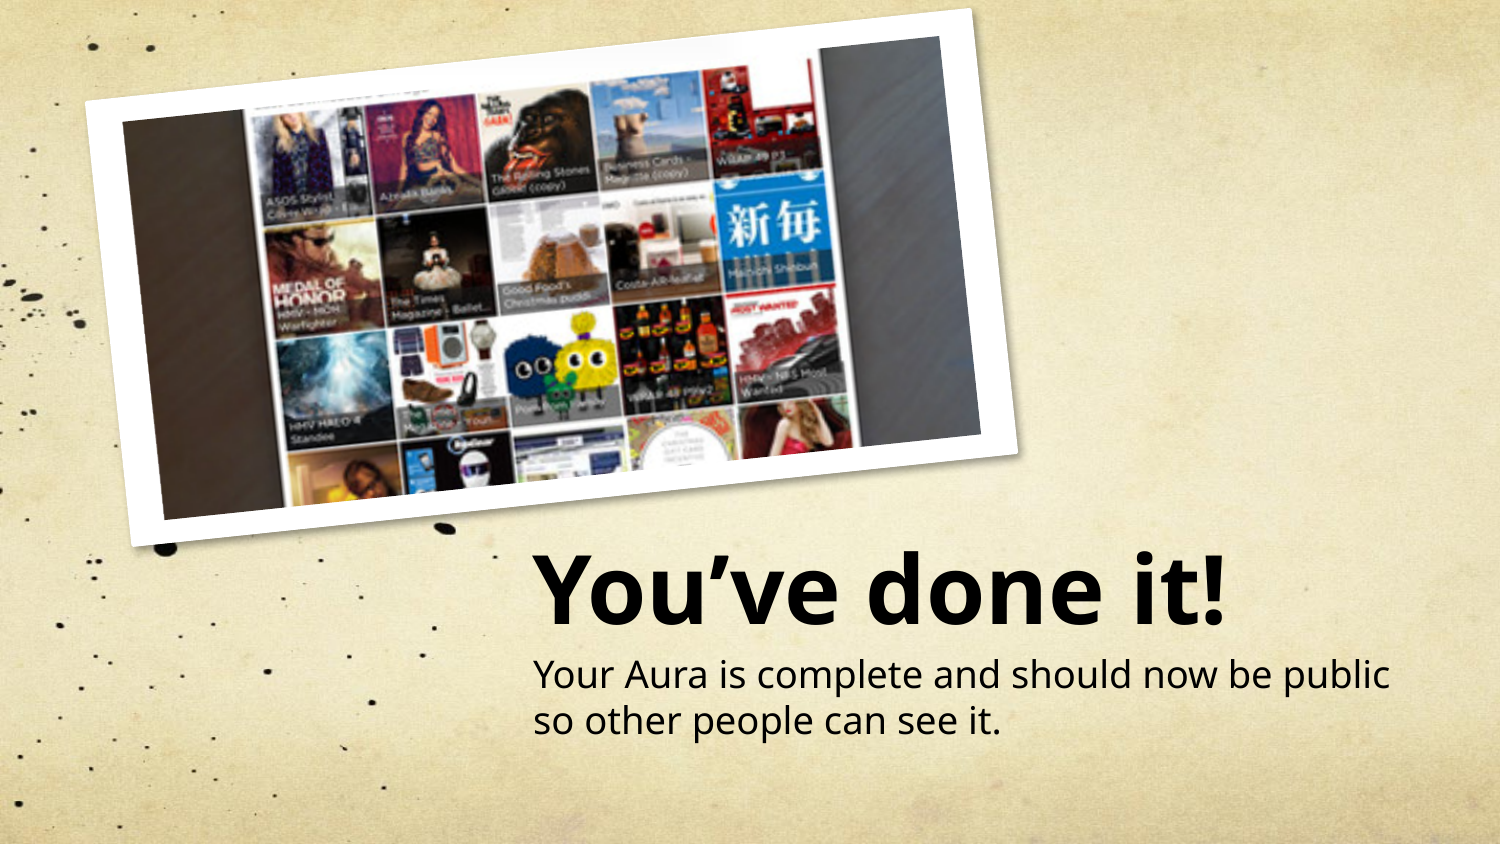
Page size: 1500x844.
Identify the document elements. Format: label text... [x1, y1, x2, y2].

title You’ve done it! [517, 500, 1426, 644]
list Your Aura is complete and should now be public so other people can see it. [518, 643, 1426, 750]
picture [0, 0, 1500, 844]
